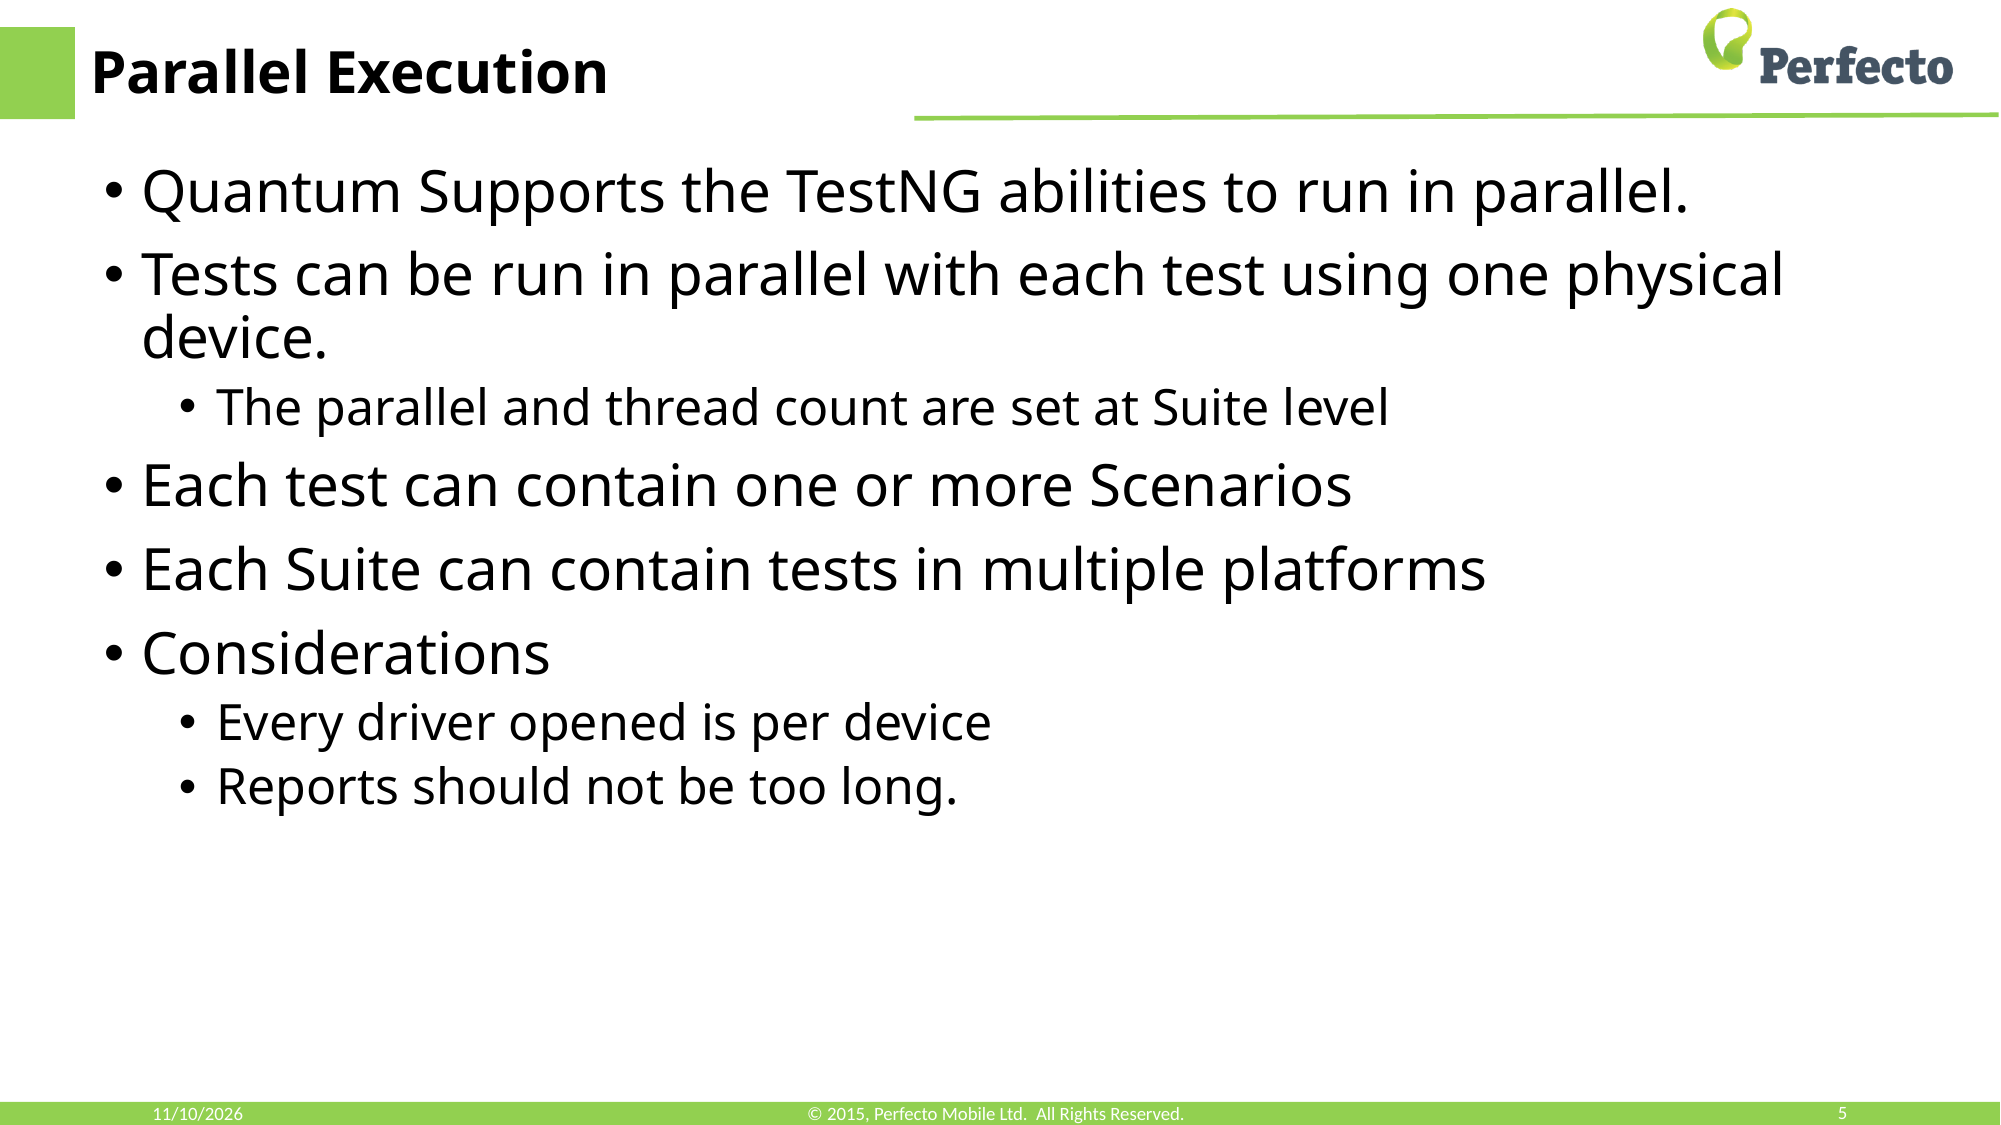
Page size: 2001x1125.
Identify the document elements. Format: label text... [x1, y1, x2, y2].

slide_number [137, 1089, 588, 1125]
slide_number 5 [1412, 1091, 1863, 1125]
title Parallel Execution [75, 9, 915, 140]
picture [1701, 8, 1969, 89]
list Quantum Supports the TestNG abilities to run in parallel. Tests can be run in parallel with each test using one physical device. The parallel and thread count are set at Suite level Each test can contain one or more Scenarios Each Suite can contain tests in multiple platforms Considerations Every driver opened is per device Reports should not be too long. [88, 154, 1941, 919]
footer © 2015, Perfecto Mobile Ltd. All Rights Reserved. [662, 1089, 1338, 1125]
